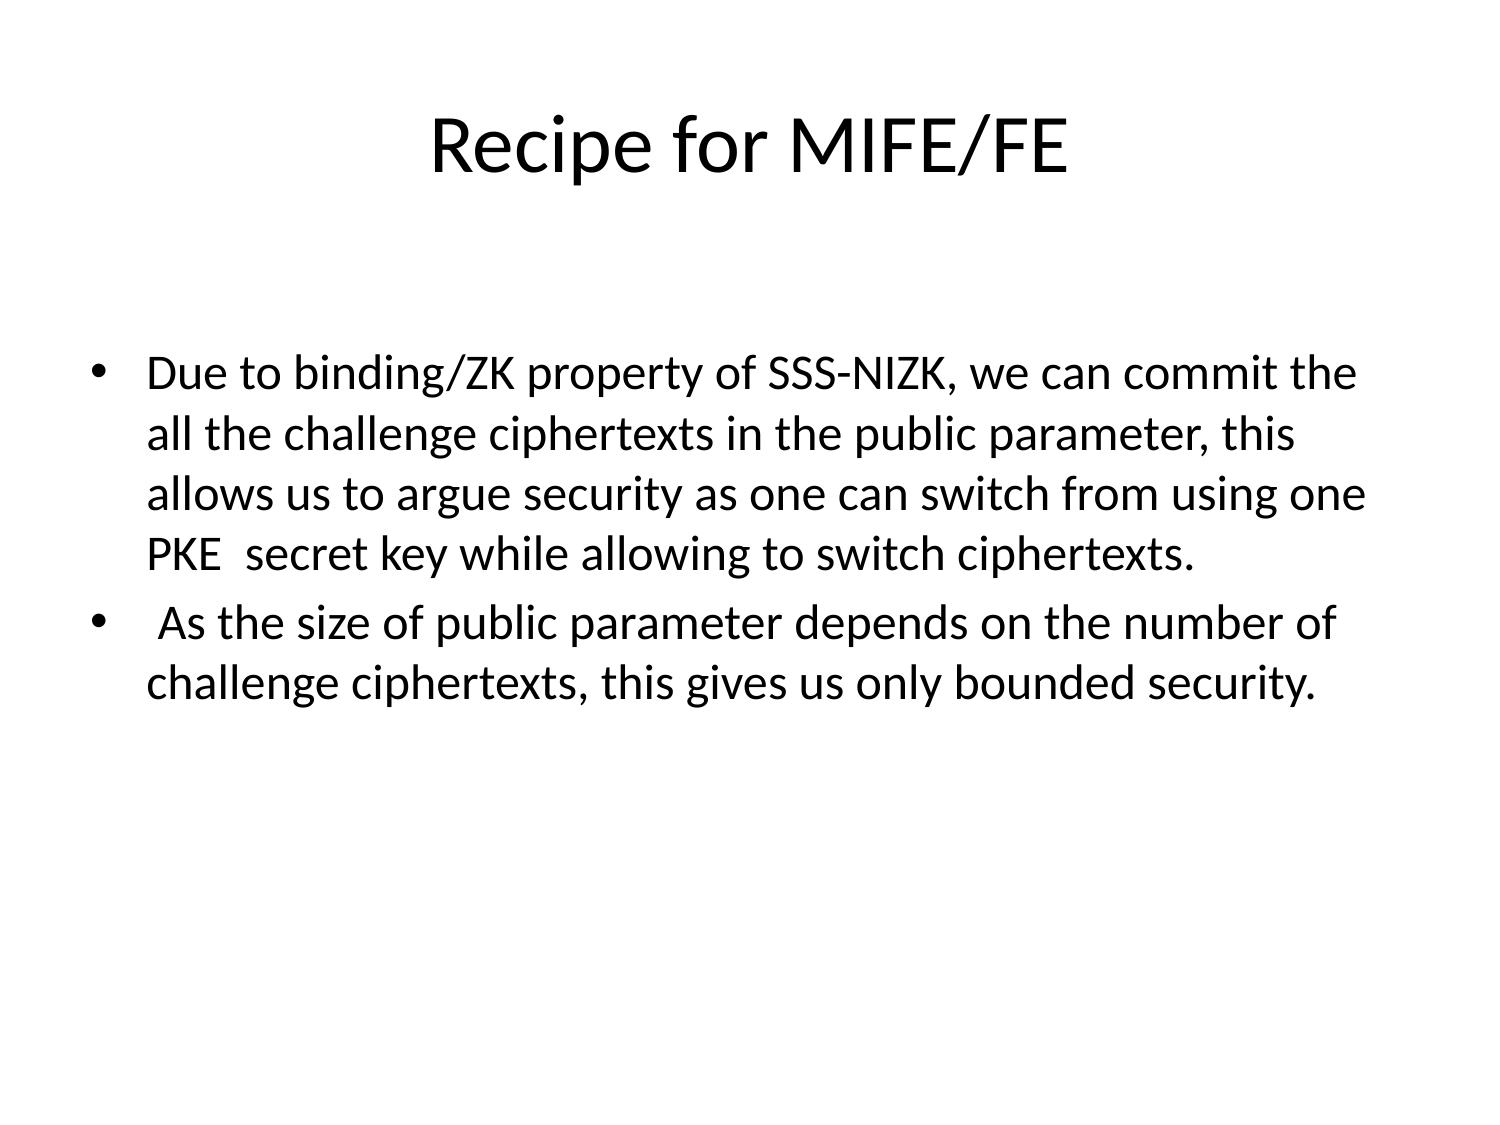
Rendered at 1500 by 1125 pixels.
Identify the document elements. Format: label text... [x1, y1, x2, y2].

title Recipe for MIFE/FE [75, 45, 1425, 233]
list Due to binding/ZK property of SSS-NIZK, we can commit the all the challenge ciphertexts in the public parameter, this allows us to argue security as one can switch from using one PKE secret key while allowing to switch ciphertexts. As the size of public parameter depends on the number of challenge ciphertexts, this gives us only bounded security. [75, 262, 1425, 1005]
